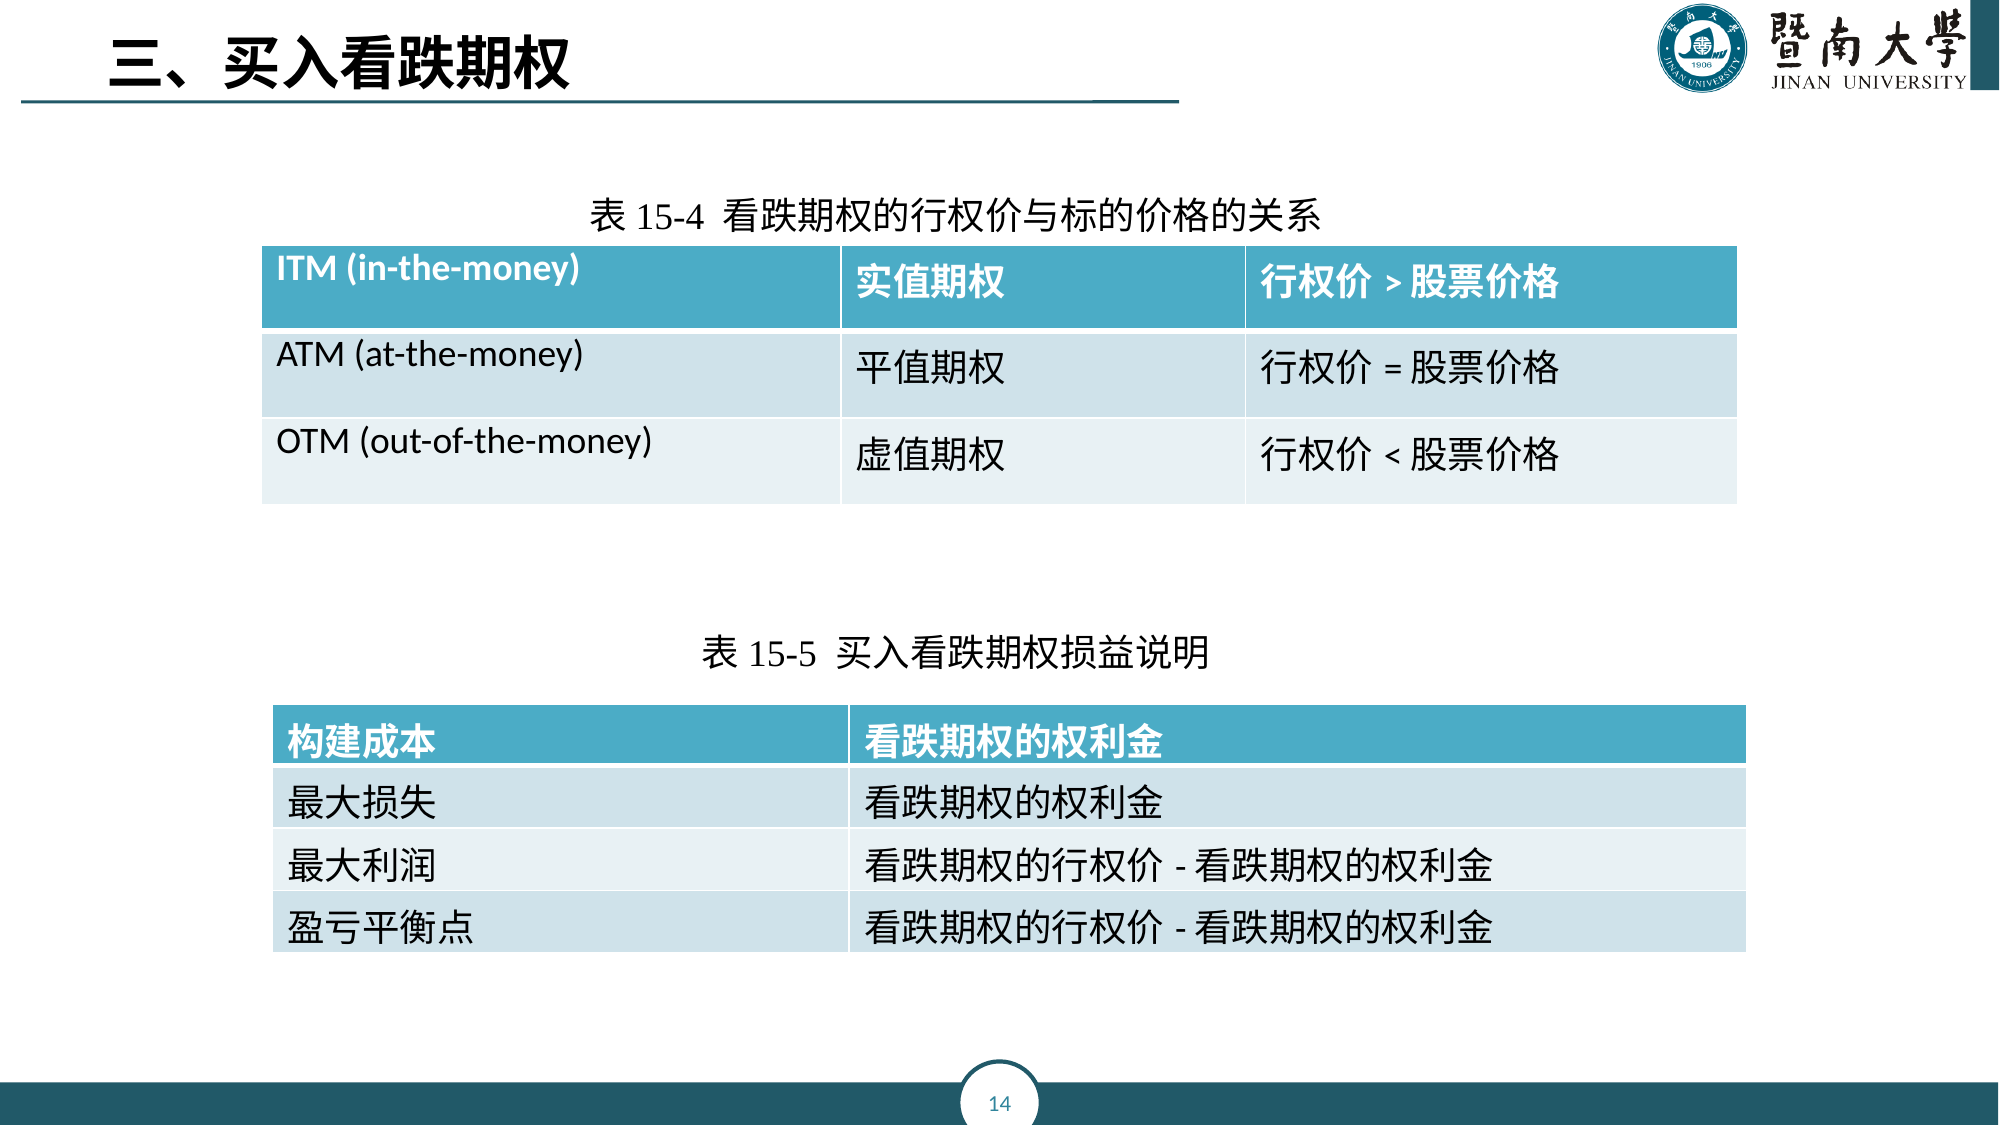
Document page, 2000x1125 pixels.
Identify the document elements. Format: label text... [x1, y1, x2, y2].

table_header 实值期权 [842, 246, 1245, 328]
table_cell 盈亏平衡点 [273, 891, 848, 952]
table_cell ATM (at-the-money) [262, 334, 840, 417]
table_header 看跌期权的权利金 [850, 705, 1746, 763]
table_header 构建成本 [273, 705, 848, 763]
table_cell 看跌期权的行权价-看跌期权的权利金 [850, 829, 1746, 890]
table_cell 最大利润 [273, 829, 848, 890]
table_cell 看跌期权的权利金 [850, 768, 1746, 827]
table_cell 虚值期权 [842, 419, 1245, 504]
table_cell 最大损失 [273, 768, 848, 827]
text_box 表15-5 买入看跌期权损益说明 [686, 621, 1346, 682]
table_cell OTM (out-of-the-money) [262, 419, 840, 504]
table_header 行权价>股票价格 [1246, 246, 1737, 328]
table_header ITM (in-the-money) [262, 246, 840, 328]
text_box 表15-4 看跌期权的行权价与标的价格的关系 [574, 184, 1508, 245]
text_box [60, 104, 1939, 1076]
text_box 三、买入看跌期权 [78, 19, 601, 104]
picture [1657, 3, 1967, 93]
table_cell 平值期权 [842, 334, 1245, 417]
table_cell 行权价=股票价格 [1246, 334, 1737, 417]
table_cell 看跌期权的行权价-看跌期权的权利金 [850, 891, 1746, 952]
table_cell 行权价<股票价格 [1246, 419, 1737, 504]
